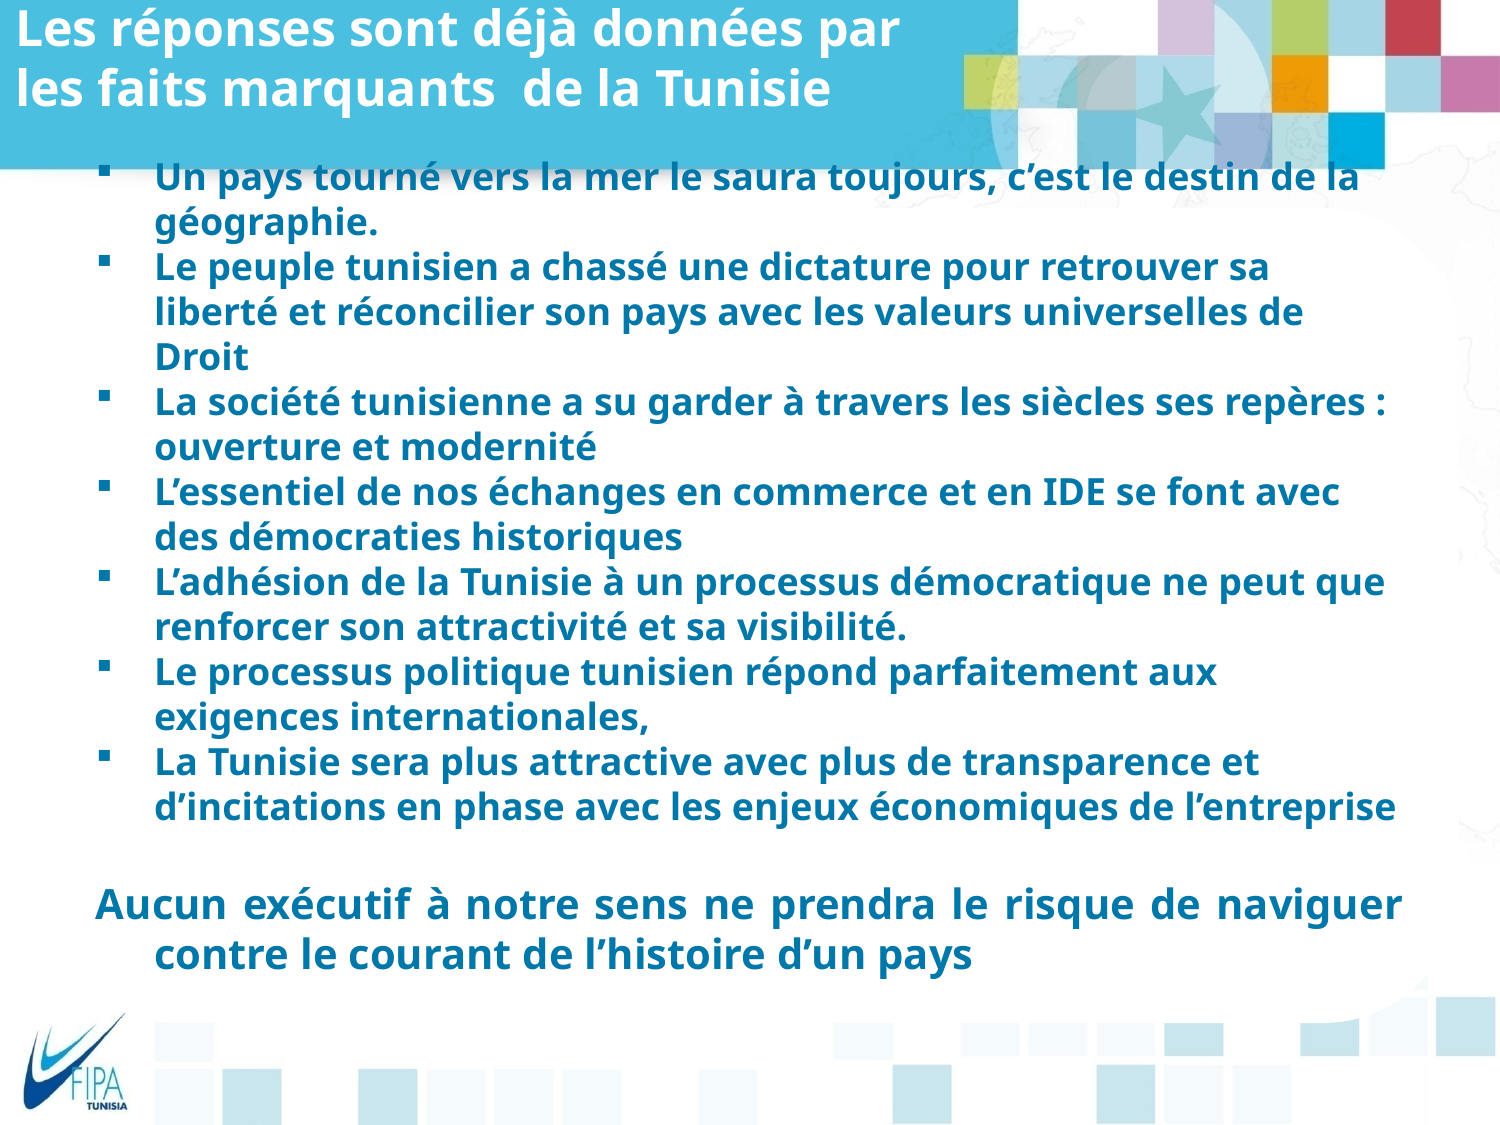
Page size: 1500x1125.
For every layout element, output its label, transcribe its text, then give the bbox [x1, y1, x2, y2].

picture [911, 174, 918, 185]
picture [763, 173, 770, 185]
text_box Un pays tourné vers la mer le saura toujours, c’est le destin de la géographie. Le peuple tunisien a chassé une dictature pour retrouver sa liberté et réconcilier son pays avec les valeurs universelles de Droit La société tunisienne a su garder à travers les siècles ses repères : ouverture et modernité L’essentiel de nos échanges en commerce et en IDE se font avec des démocraties historiques L’adhésion de la Tunisie à un processus démocratique ne peut que renforcer son attractivité et sa visibilité. Le processus politique tunisien répond parfaitement aux exigences internationales, La Tunisie sera plus attractive avec plus de transparence et d’incitations en phase avec les enjeux économiques de l’entreprise Aucun exécutif à notre sens ne prendra le risque de naviguer contre le courant de l’histoire d’un pays [39, 205, 1461, 1026]
picture [935, 173, 942, 185]
picture [361, 173, 368, 185]
title Les réponses sont déjà données par les faits marquants de la Tunisie [0, 0, 963, 173]
picture [852, 174, 859, 185]
picture [876, 173, 882, 185]
picture [337, 174, 344, 185]
picture [226, 174, 232, 185]
picture [163, 173, 173, 185]
picture [0, 0, 1500, 1125]
